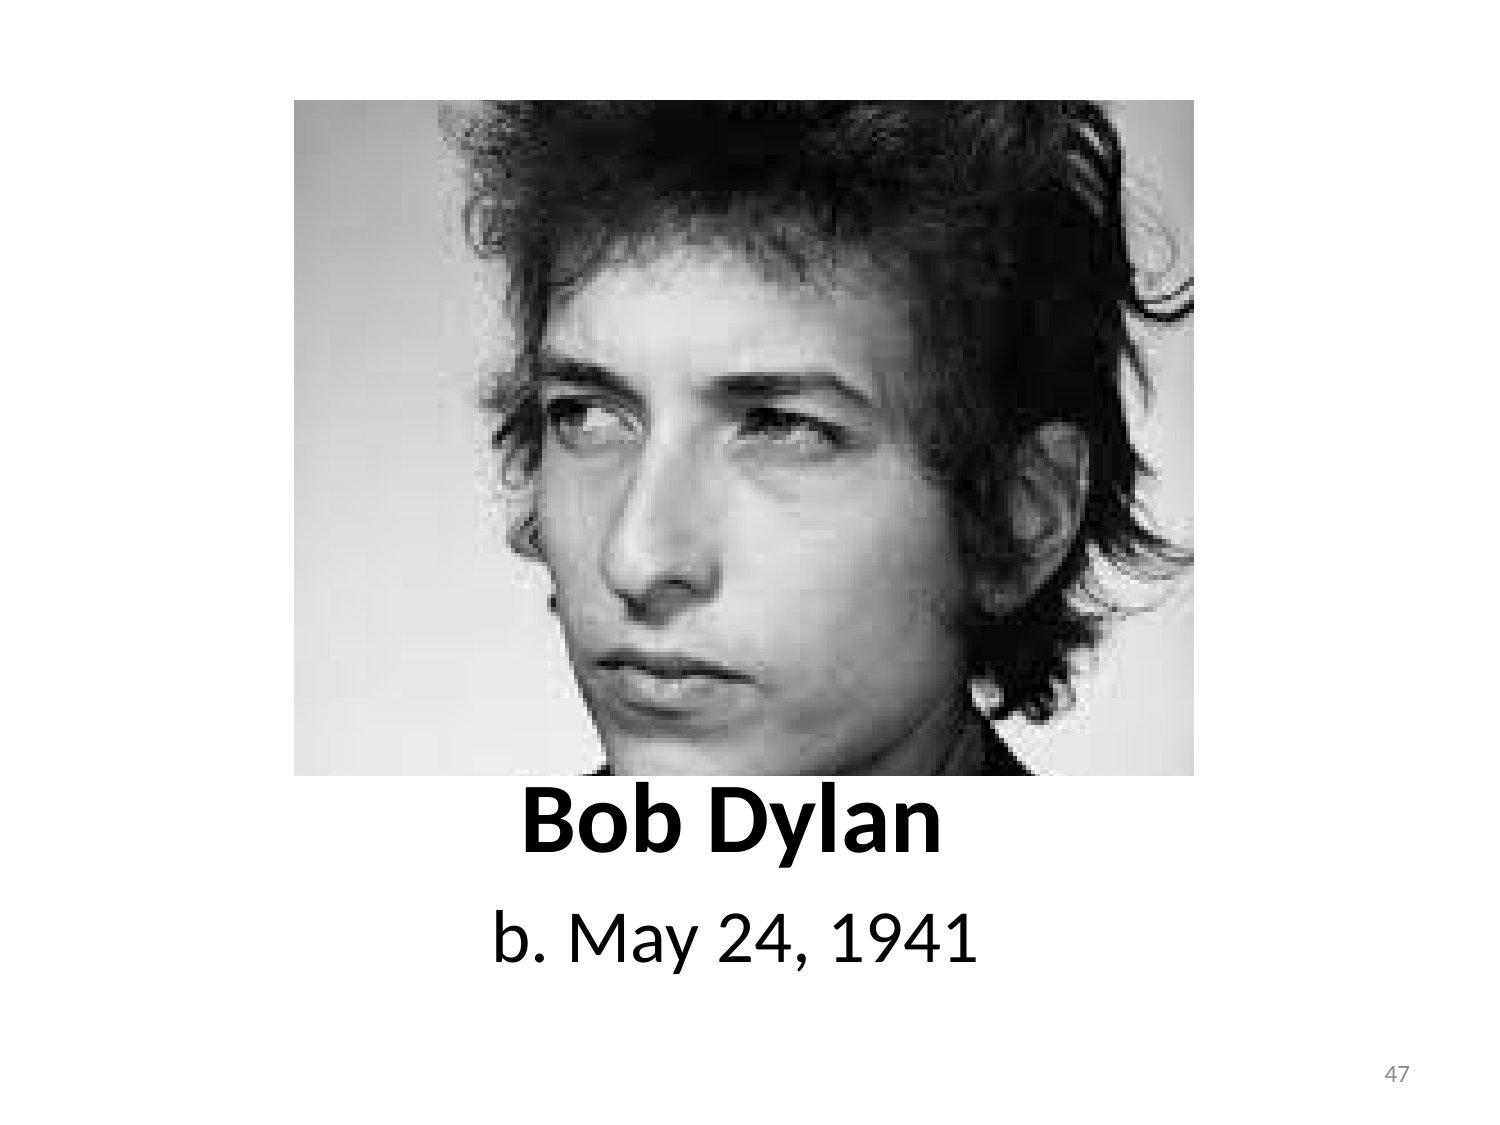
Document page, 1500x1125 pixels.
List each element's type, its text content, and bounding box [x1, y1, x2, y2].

slide_number 47 [1074, 1042, 1425, 1103]
picture [293, 100, 1195, 776]
title Bob Dylan [294, 787, 1194, 880]
list b. May 24, 1941 [294, 880, 1194, 1013]
